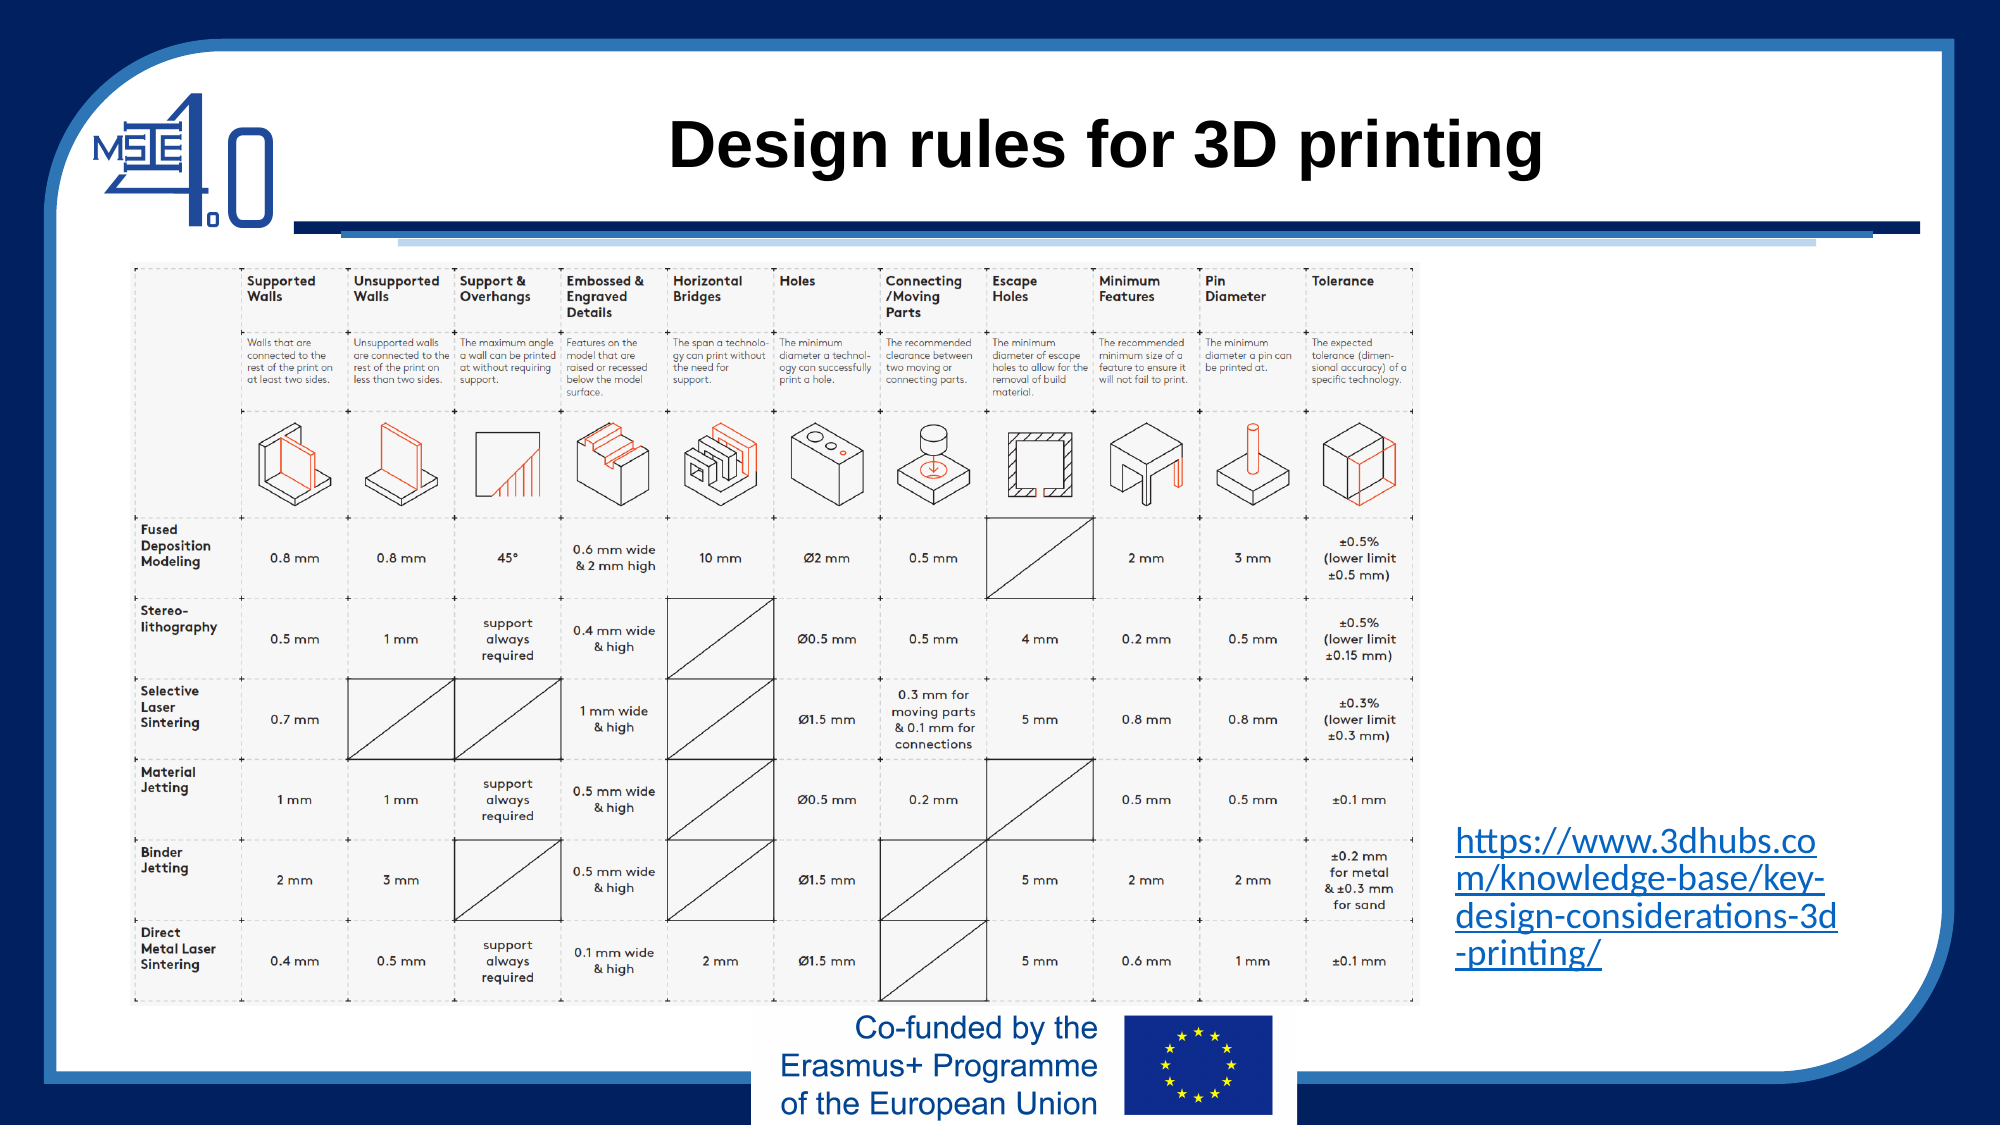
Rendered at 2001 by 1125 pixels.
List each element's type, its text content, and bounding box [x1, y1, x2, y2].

title Design rules for 3D printing [294, 73, 1921, 220]
picture [130, 262, 1420, 1125]
text_box https://www.3dhubs.com/knowledge-base/key-design-considerations-3d-printing/ [1440, 808, 1855, 868]
